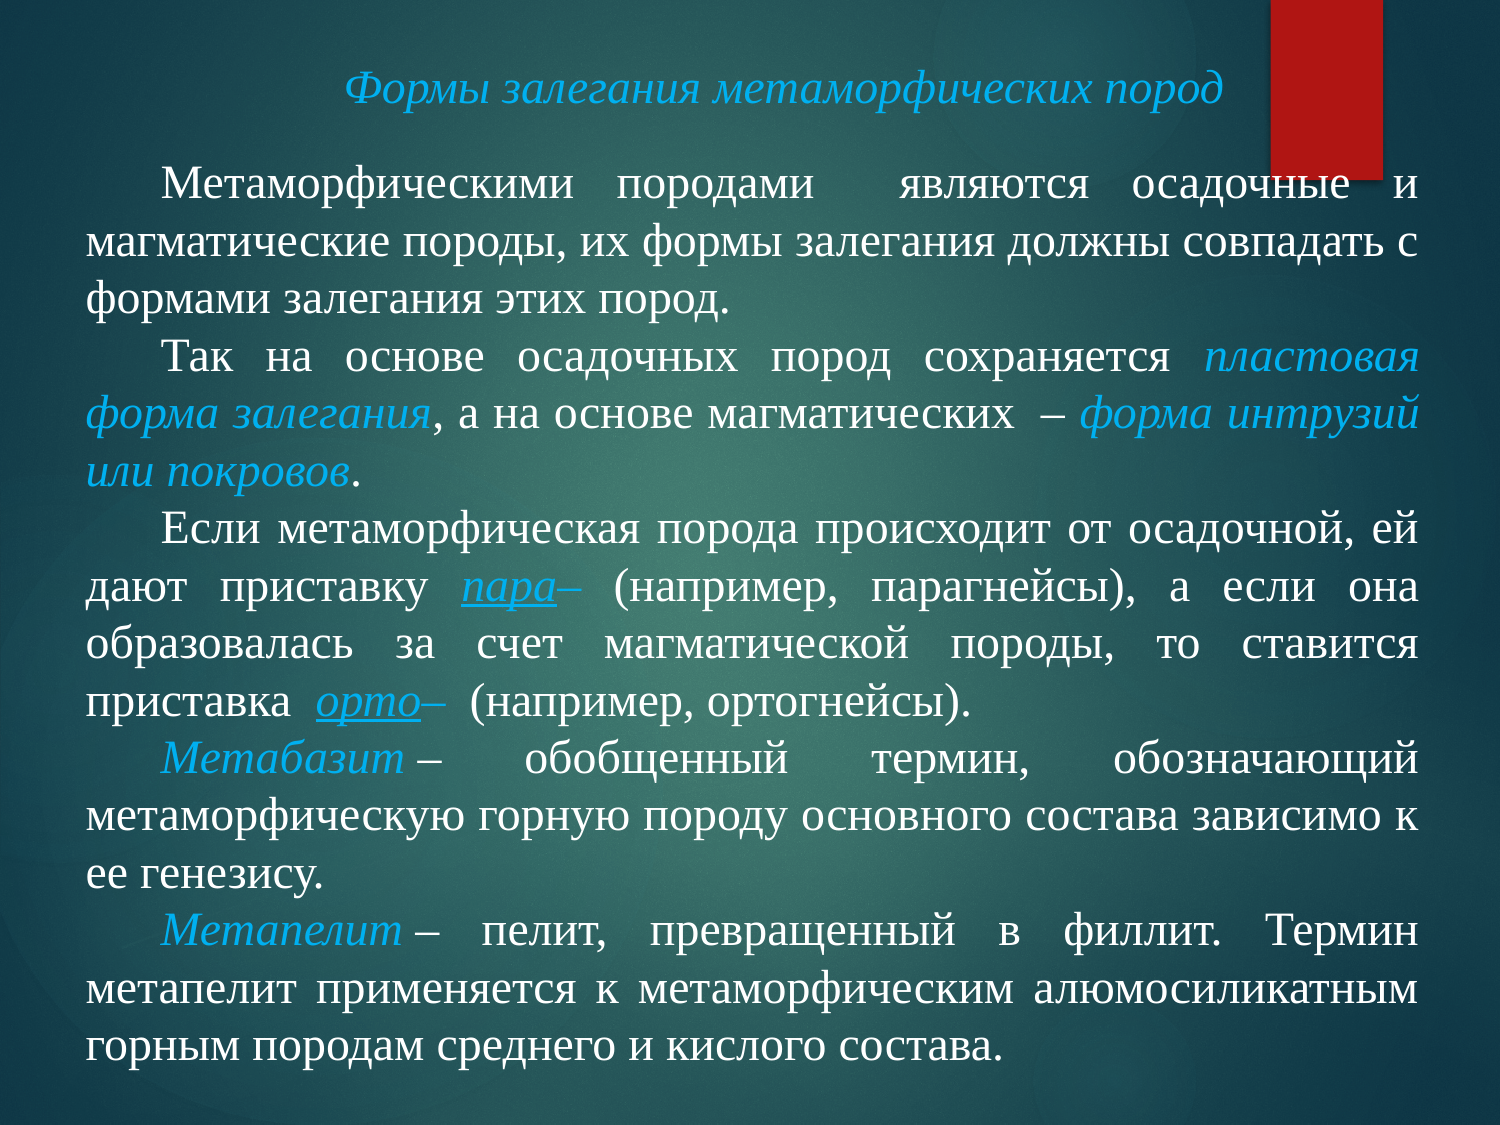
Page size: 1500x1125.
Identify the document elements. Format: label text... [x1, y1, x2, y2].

text_box Формы залегания метаморфических пород Метаморфическими породами являются осадочные и магматические породы, их формы залегания должны совпадать с формами залегания этих пород. Так на основе осадочных пород сохраняется пластовая форма залегания, а на основе магматических – форма интрузий или покровов. Если метаморфическая порода происходит от осадочной, ей дают приставку пара– (например, парагнейсы), а если она образовалась за счет магматической породы, то ставится приставка орто– (например, ортогнейсы). Метабазит – обобщенный термин, обозначающий метаморфическую горную породу основного состава зависимо к ее генезису. Метапелит – пелит, превращенный в филлит. Термин метапелит применяется к метаморфическим алюмосиликатным горным породам среднего и кислого состава. [70, 48, 1436, 1078]
